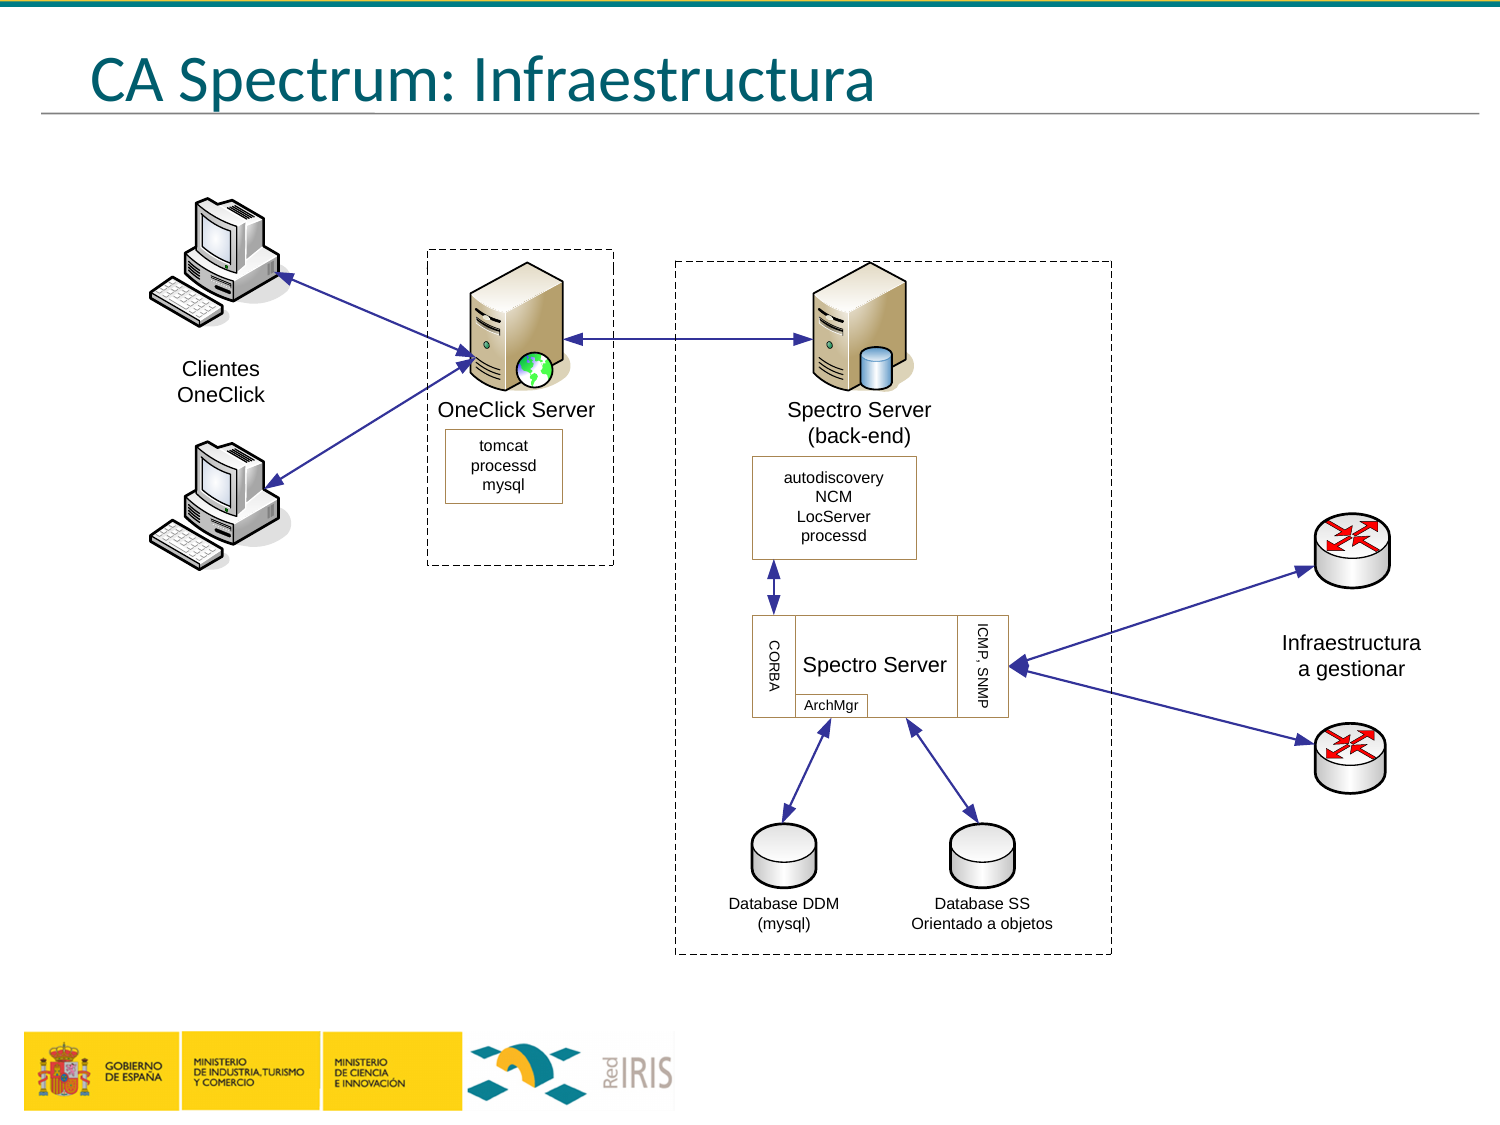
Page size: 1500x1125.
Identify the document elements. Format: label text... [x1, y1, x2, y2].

picture [24, 1031, 675, 1111]
title CA Spectrum: Infraestructura [74, 0, 1323, 150]
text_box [145, 193, 1442, 957]
